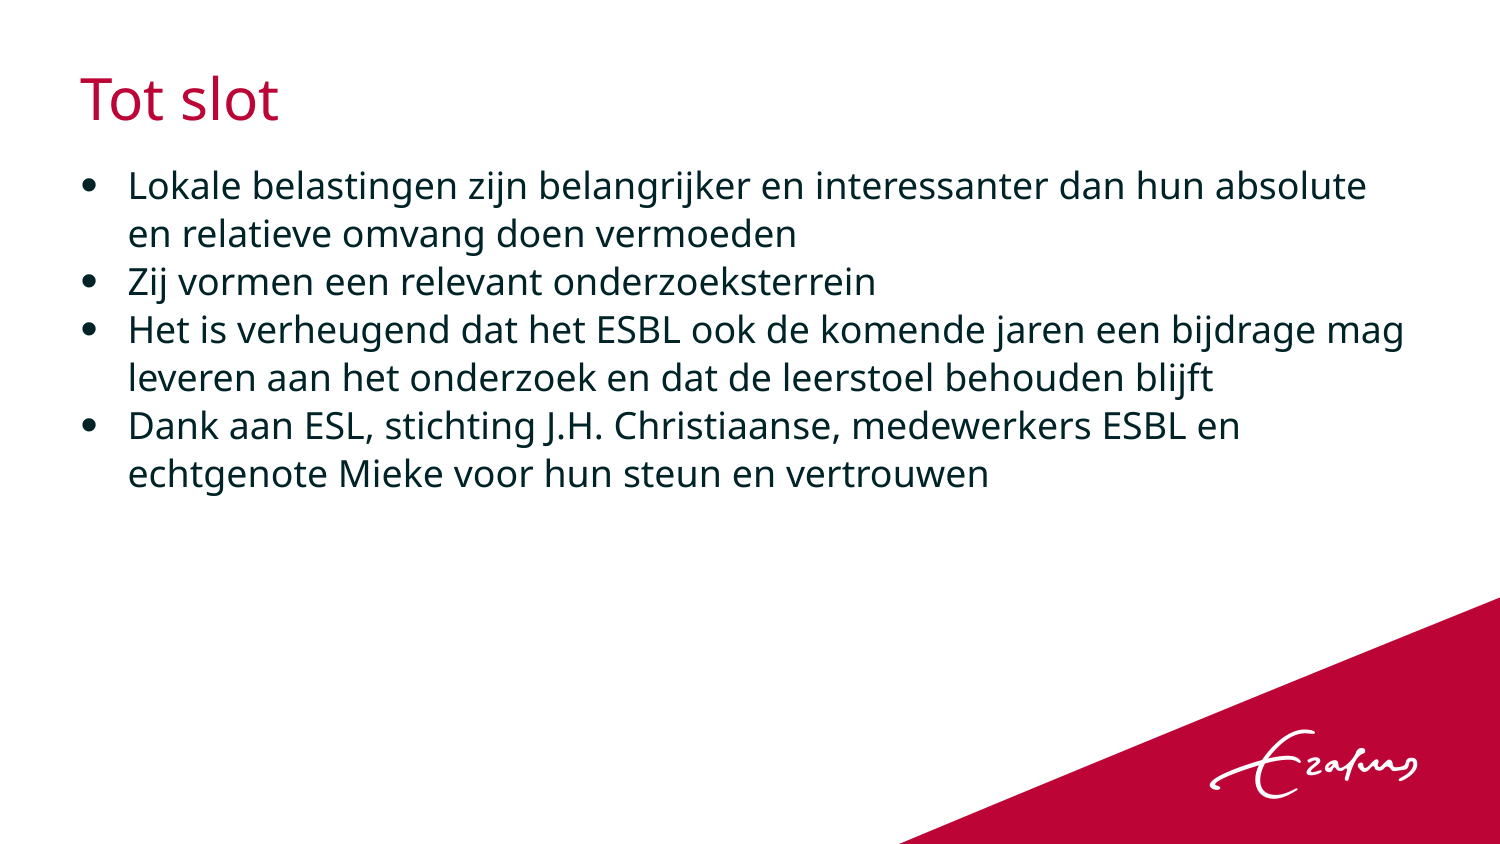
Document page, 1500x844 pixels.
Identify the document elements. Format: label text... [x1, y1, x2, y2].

title Tot slot [80, 64, 1422, 159]
list Lokale belastingen zijn belangrijker en interessanter dan hun absolute en relatieve omvang doen vermoeden Zij vormen een relevant onderzoeksterrein Het is verheugend dat het ESBL ook de komende jaren een bijdrage mag leveren aan het onderzoek en dat de leerstoel behouden blijft Dank aan ESL, stichting J.H. Christiaanse, medewerkers ESBL en echtgenote Mieke voor hun steun en vertrouwen [80, 159, 1422, 709]
picture [0, 0, 1500, 844]
